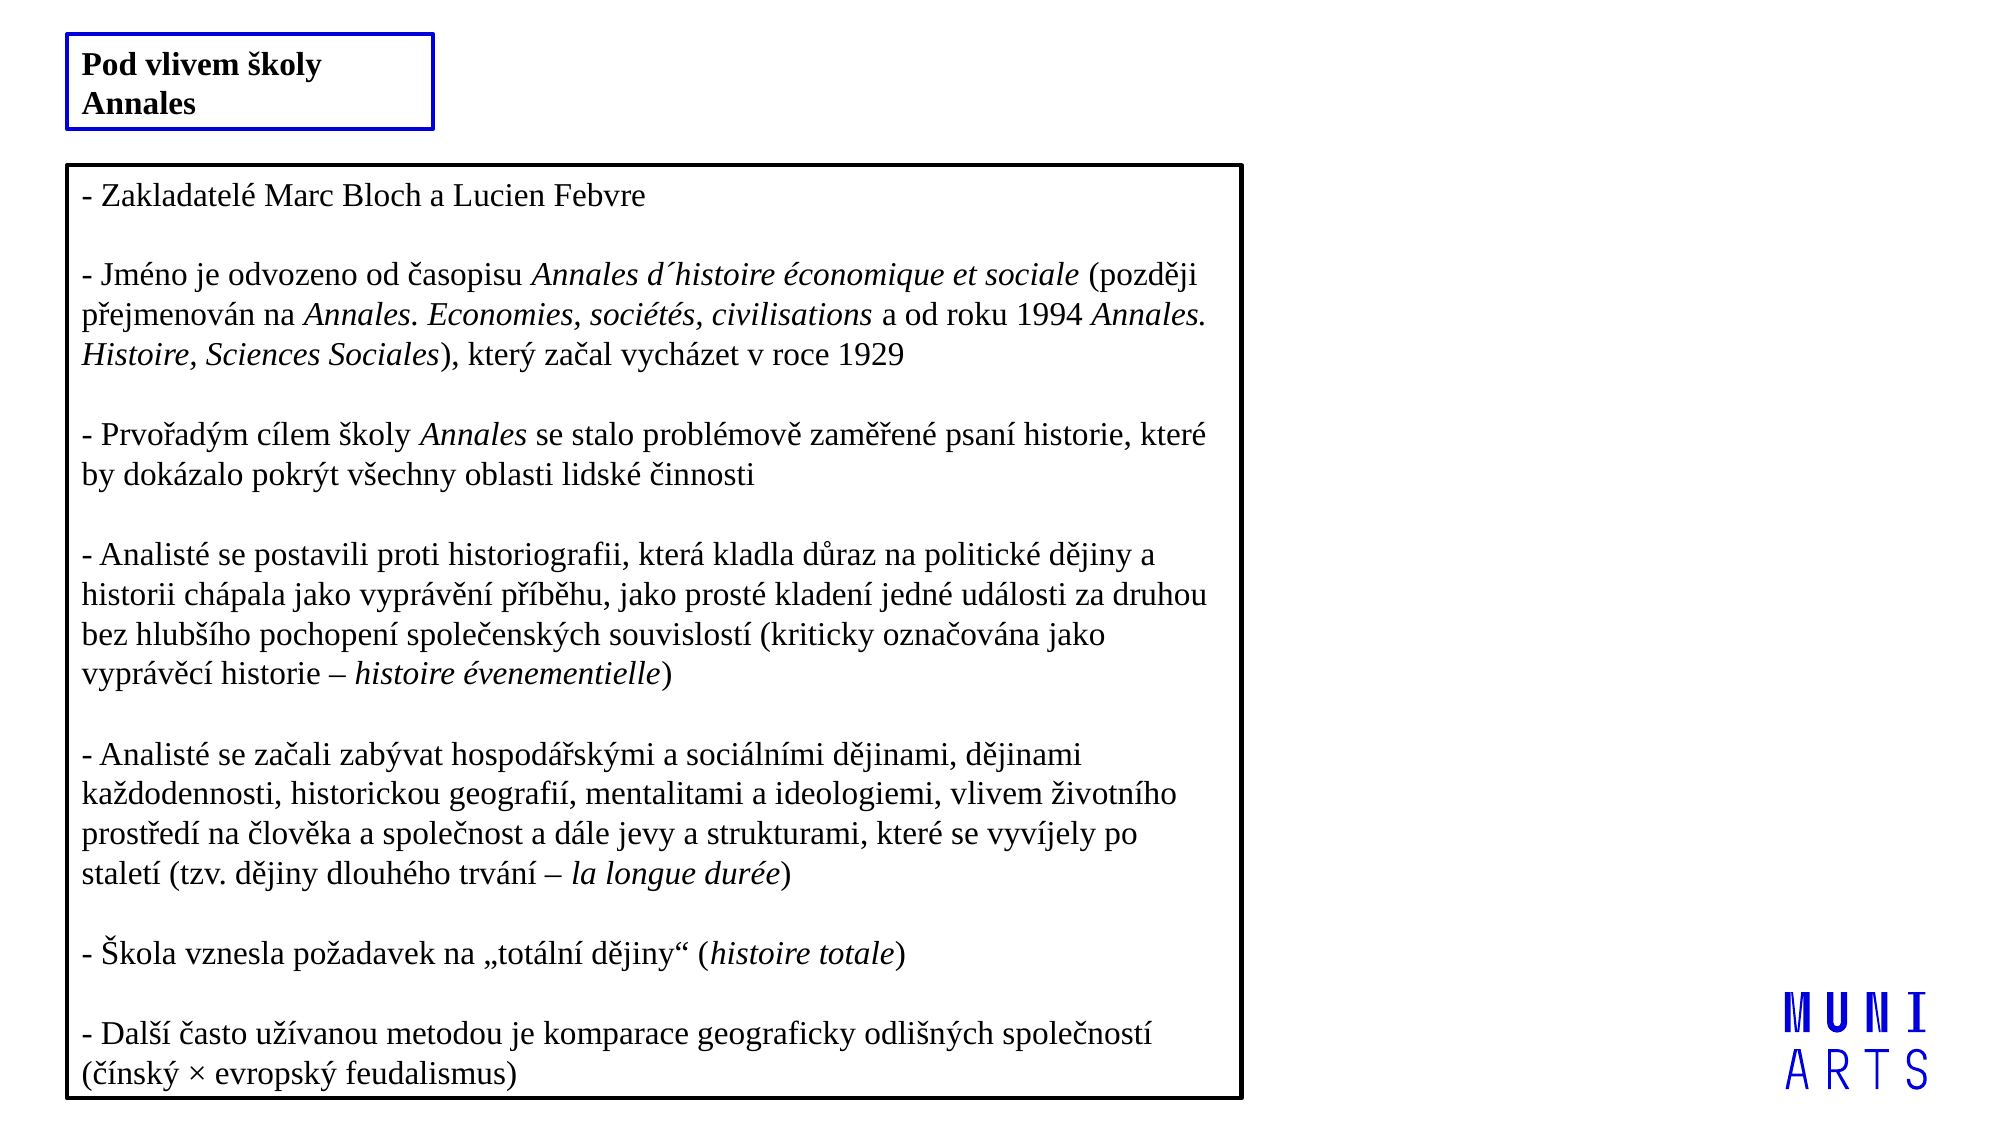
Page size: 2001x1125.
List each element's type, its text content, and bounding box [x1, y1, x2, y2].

text_box Pod vlivem školy Annales [65, 32, 435, 131]
text_box - Zakladatelé Marc Bloch a Lucien Febvre - Jméno je odvozeno od časopisu Annales d´histoire économique et sociale (později přejmenován na Annales. Economies, sociétés, civilisations a od roku 1994 Annales. Histoire, Sciences Sociales), který začal vycházet v roce 1929 - Prvořadým cílem školy Annales se stalo problémově zaměřené psaní historie, které by dokázalo pokrýt všechny oblasti lidské činnosti - Analisté se postavili proti historiografii, která kladla důraz na politické dějiny a historii chápala jako vyprávění příběhu, jako prosté kladení jedné události za druhou bez hlubšího pochopení společenských souvislostí (kriticky označována jako vyprávěcí historie – histoire évenementielle) - Analisté se začali zabývat hospodářskými a sociálními dějinami, dějinami každodennosti, historickou geografií, mentalitami a ideologiemi, vlivem životního prostředí na člověka a společnost a dále jevy a strukturami, které se vyvíjely po staletí (tzv. dějiny dlouhého trvání – la longue durée) - Škola vznesla požadavek na „totální dějiny“ (histoire totale) - Další často užívanou metodou je komparace geograficky odlišných společností (čínský × evropský feudalismus) [65, 163, 1244, 1100]
